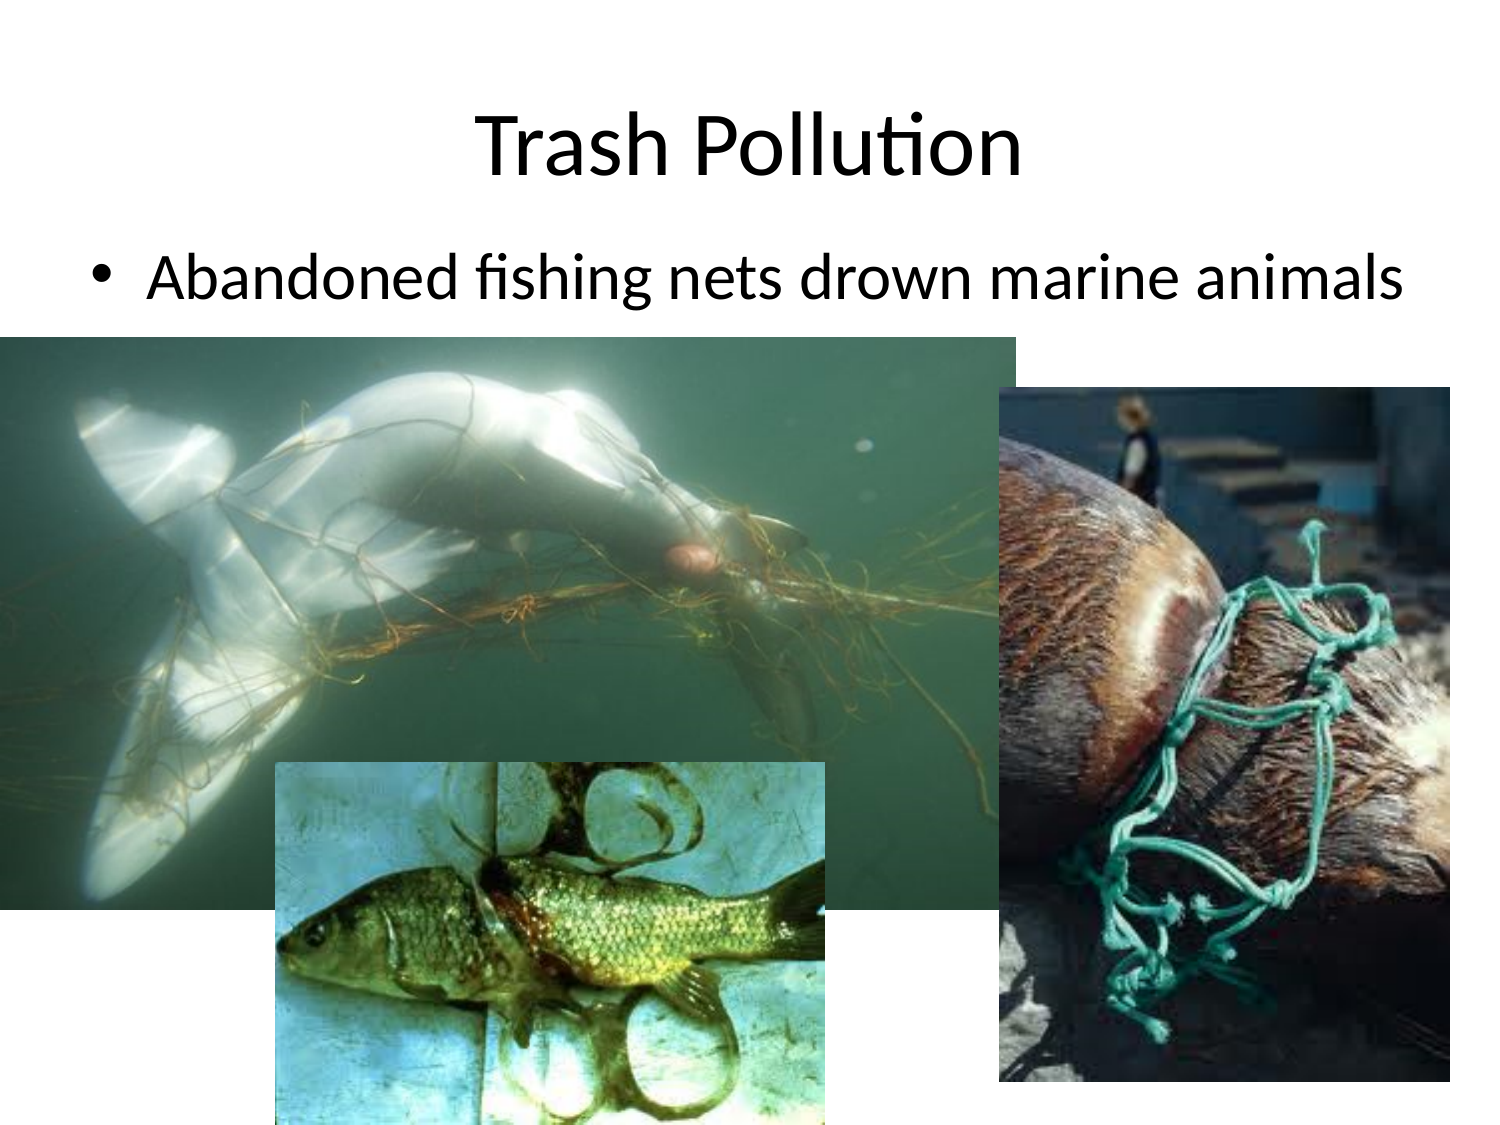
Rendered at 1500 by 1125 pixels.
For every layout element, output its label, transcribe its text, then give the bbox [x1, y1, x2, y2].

picture [0, 337, 1451, 1125]
title Trash Pollution [75, 45, 1425, 224]
list Abandoned fishing nets drown marine animals [75, 224, 1425, 363]
